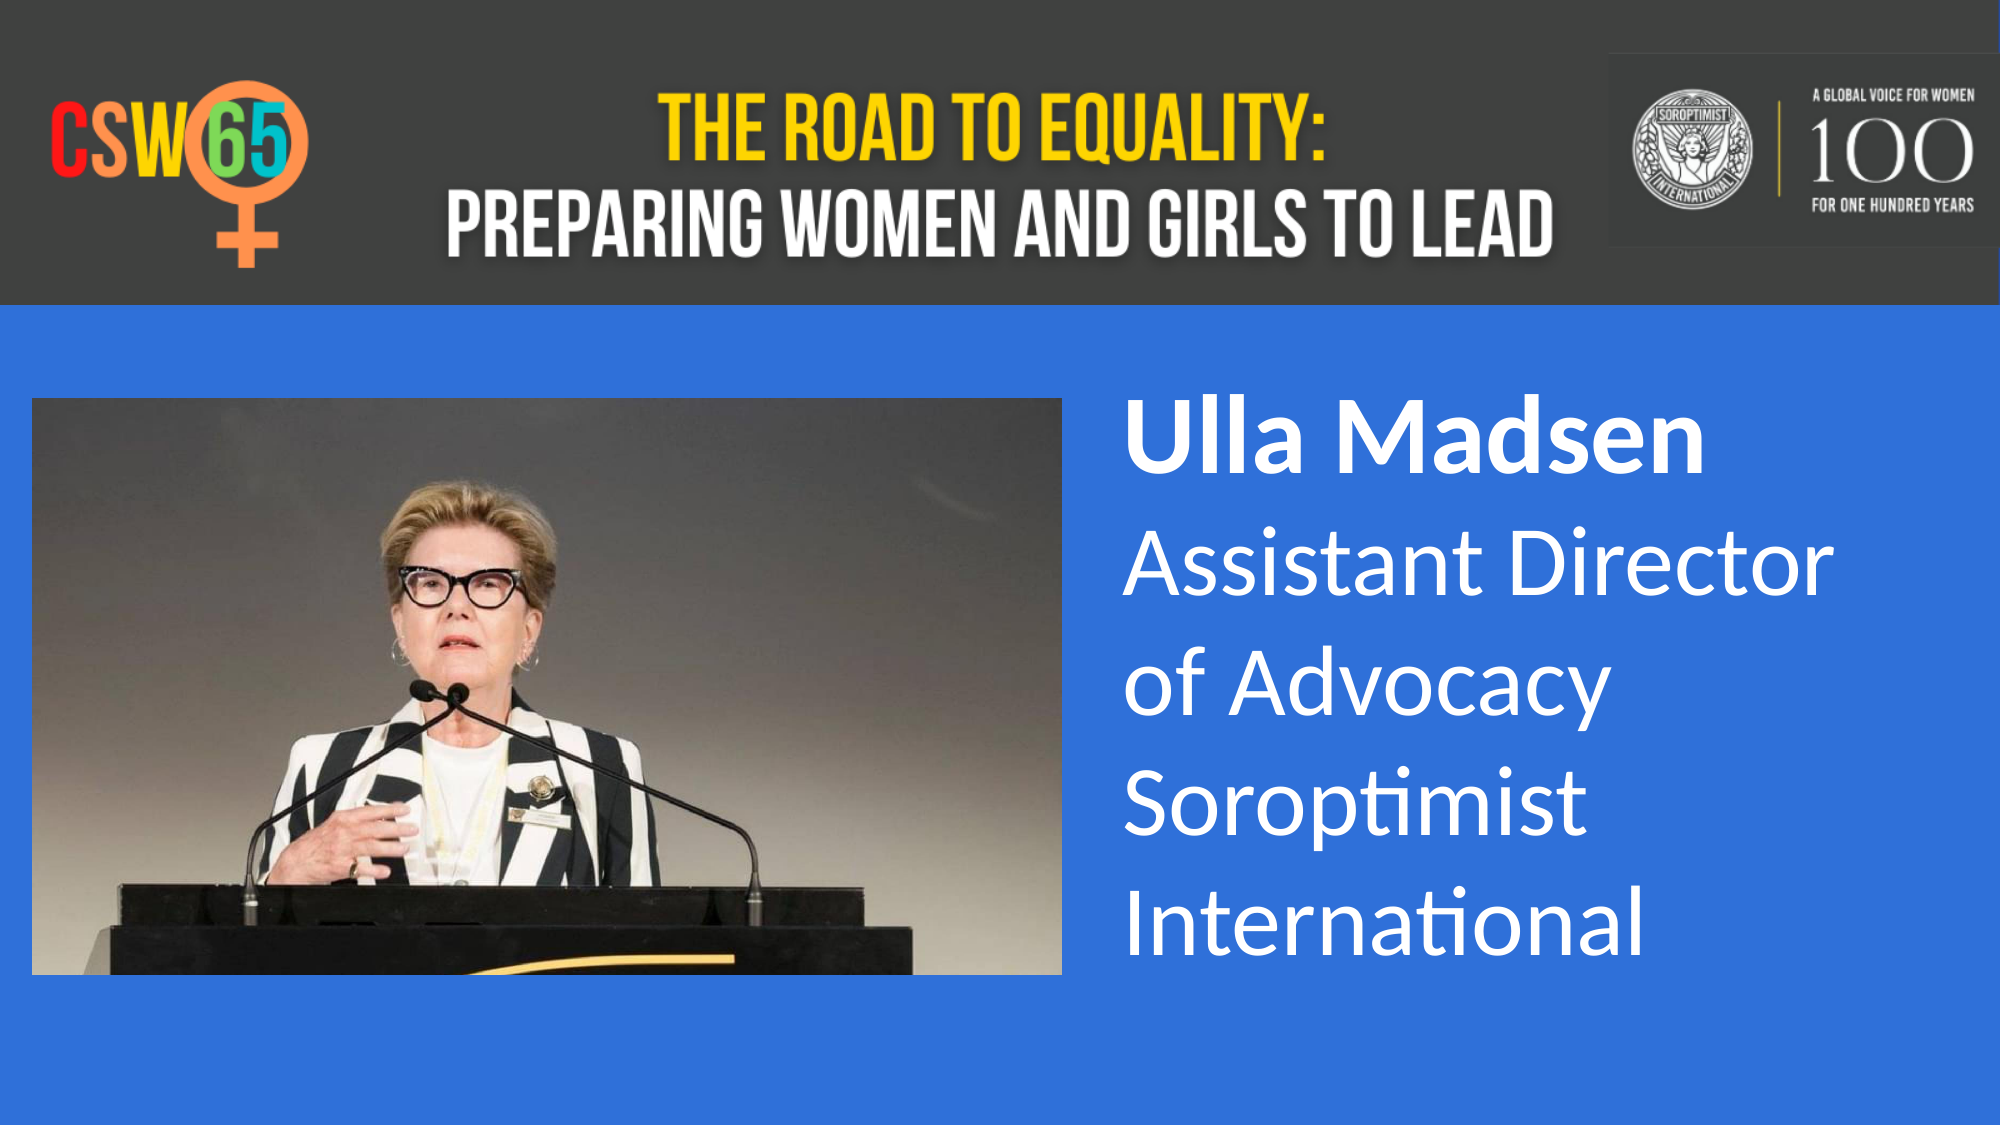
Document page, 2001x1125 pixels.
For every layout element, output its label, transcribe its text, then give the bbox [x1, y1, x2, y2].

picture [32, 398, 1063, 975]
text_box Ulla Madsen Assistant Director of Advocacy Soroptimist International [1107, 353, 1945, 983]
picture [0, 0, 2000, 305]
